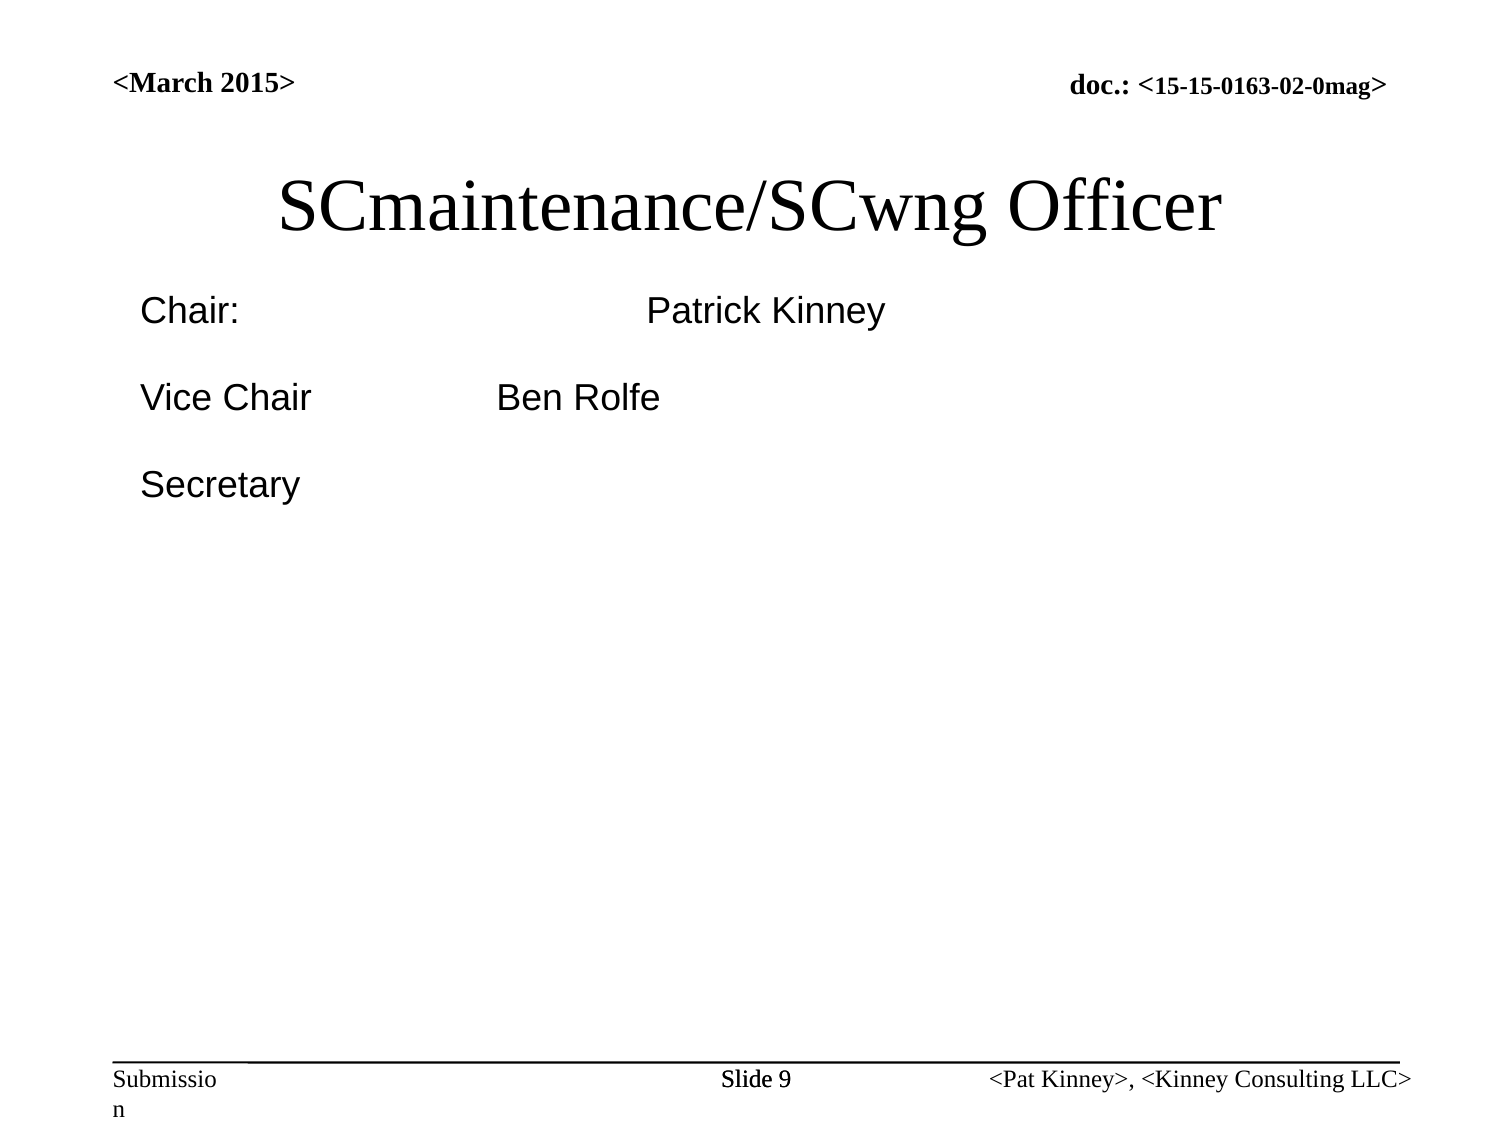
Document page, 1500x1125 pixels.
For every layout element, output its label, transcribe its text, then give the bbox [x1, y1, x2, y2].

footer <Pat Kinney>, <Kinney Consulting LLC> [899, 1061, 1413, 1093]
list Chair: Patrick Kinney Vice Chair Ben Rolfe Secretary [125, 287, 1400, 1013]
text_box Slide 9 [675, 1062, 838, 1093]
title SCmaintenance/SCwng Officer [112, 112, 1388, 288]
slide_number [112, 62, 376, 99]
